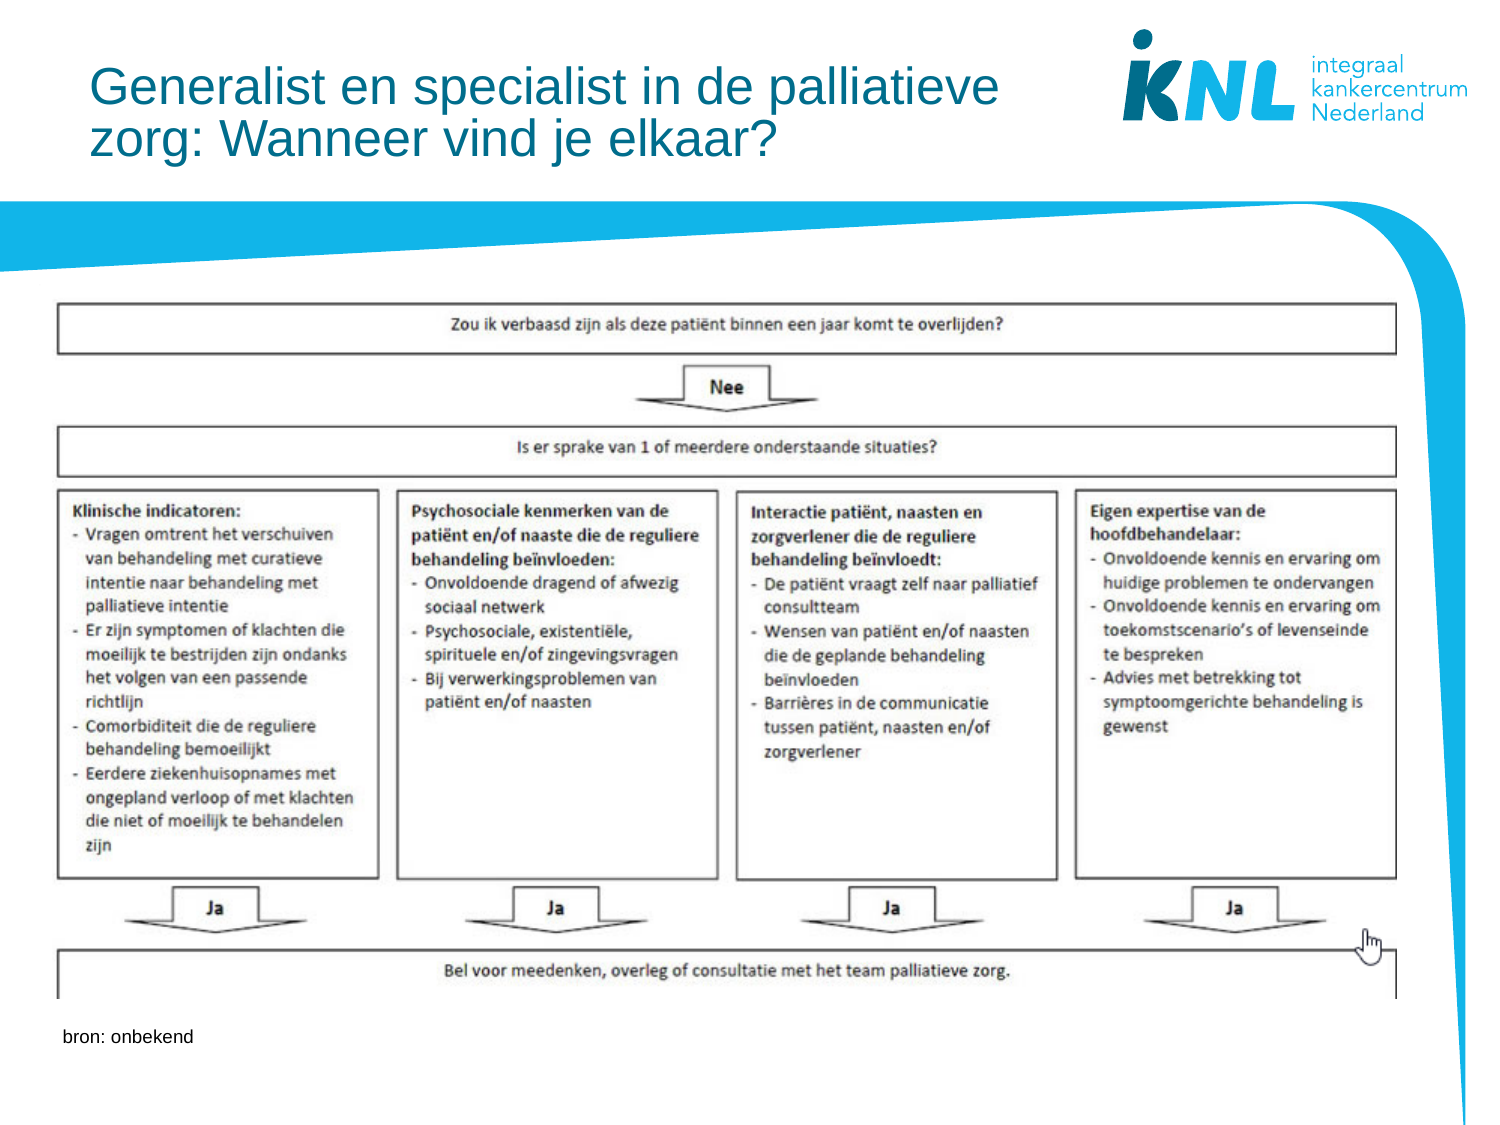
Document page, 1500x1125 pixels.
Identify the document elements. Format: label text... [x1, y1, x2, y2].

title Generalist en specialist in de palliatieve zorg: Wanneer vind je elkaar? [77, 42, 1075, 168]
text_box bron: onbekend [48, 1017, 703, 1055]
picture [39, 284, 1397, 999]
